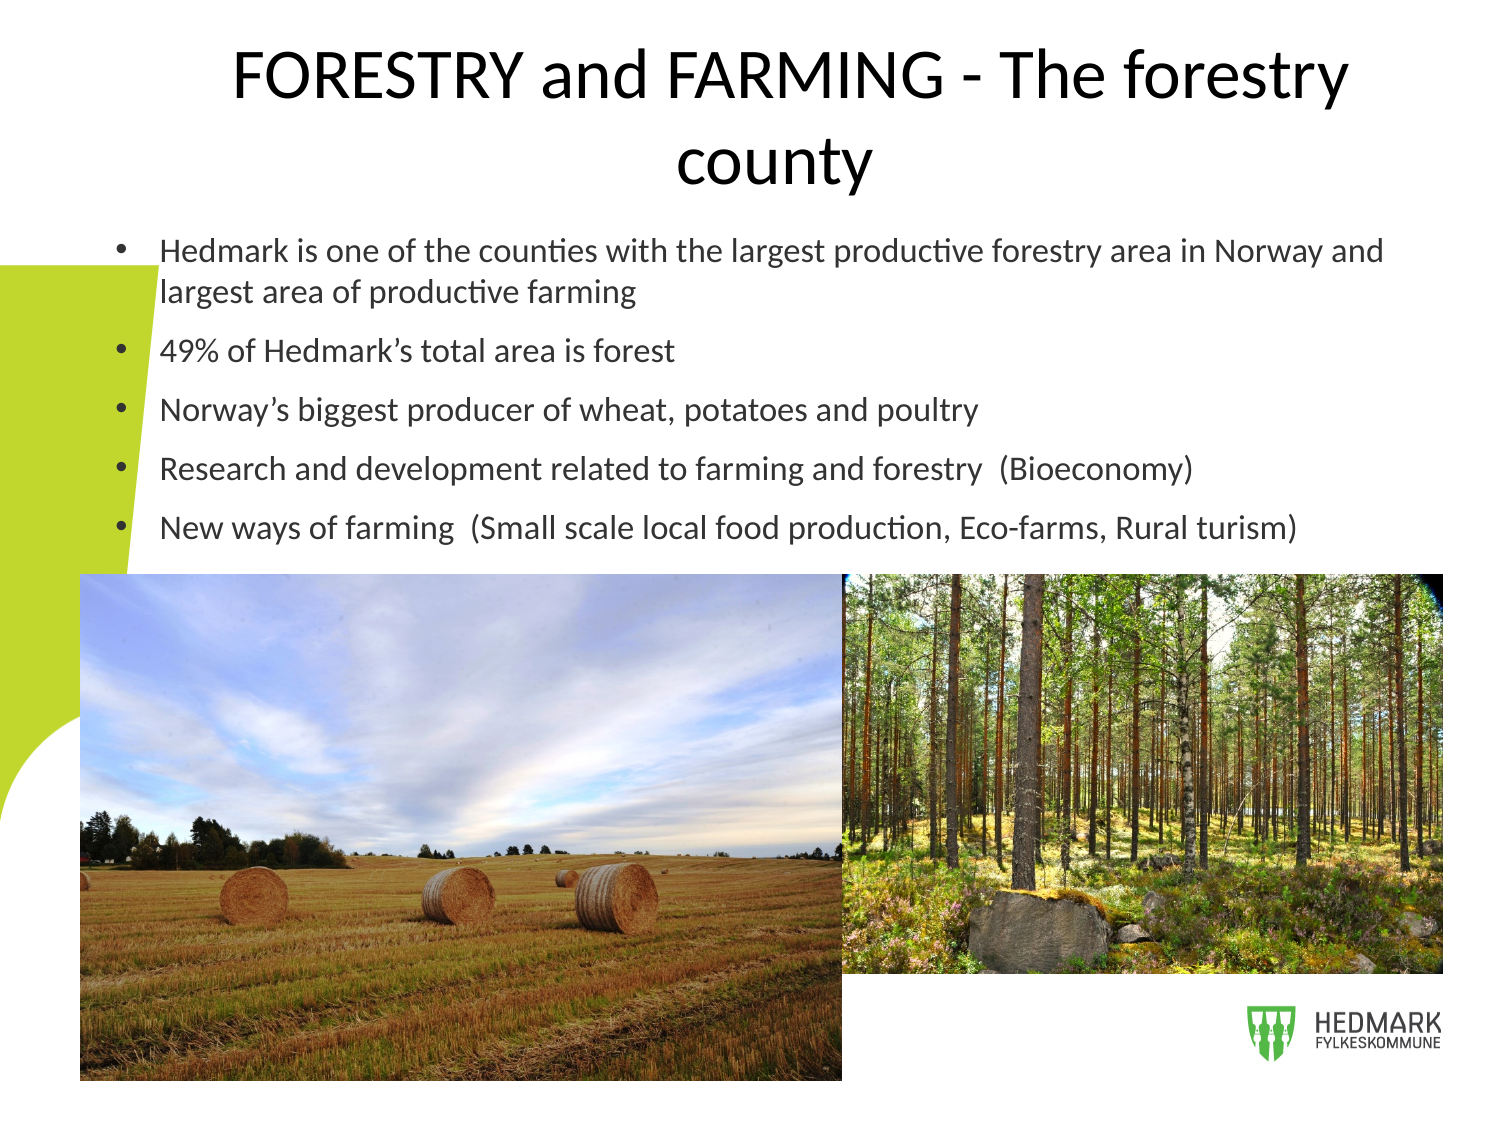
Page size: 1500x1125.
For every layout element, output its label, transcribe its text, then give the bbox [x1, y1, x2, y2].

list Hedmark is one of the counties with the largest productive forestry area in Norway and largest area of productive farming 49% of Hedmark’s total area is forest Norway’s biggest producer of wheat, potatoes and poultry Research and development related to farming and forestry (Bioeconomy) New ways of farming (Small scale local food production, Eco-farms, Rural turism) [100, 219, 1483, 598]
picture [0, 0, 1500, 1125]
title FORESTRY and FARMING - The forestry county [183, 19, 1400, 207]
